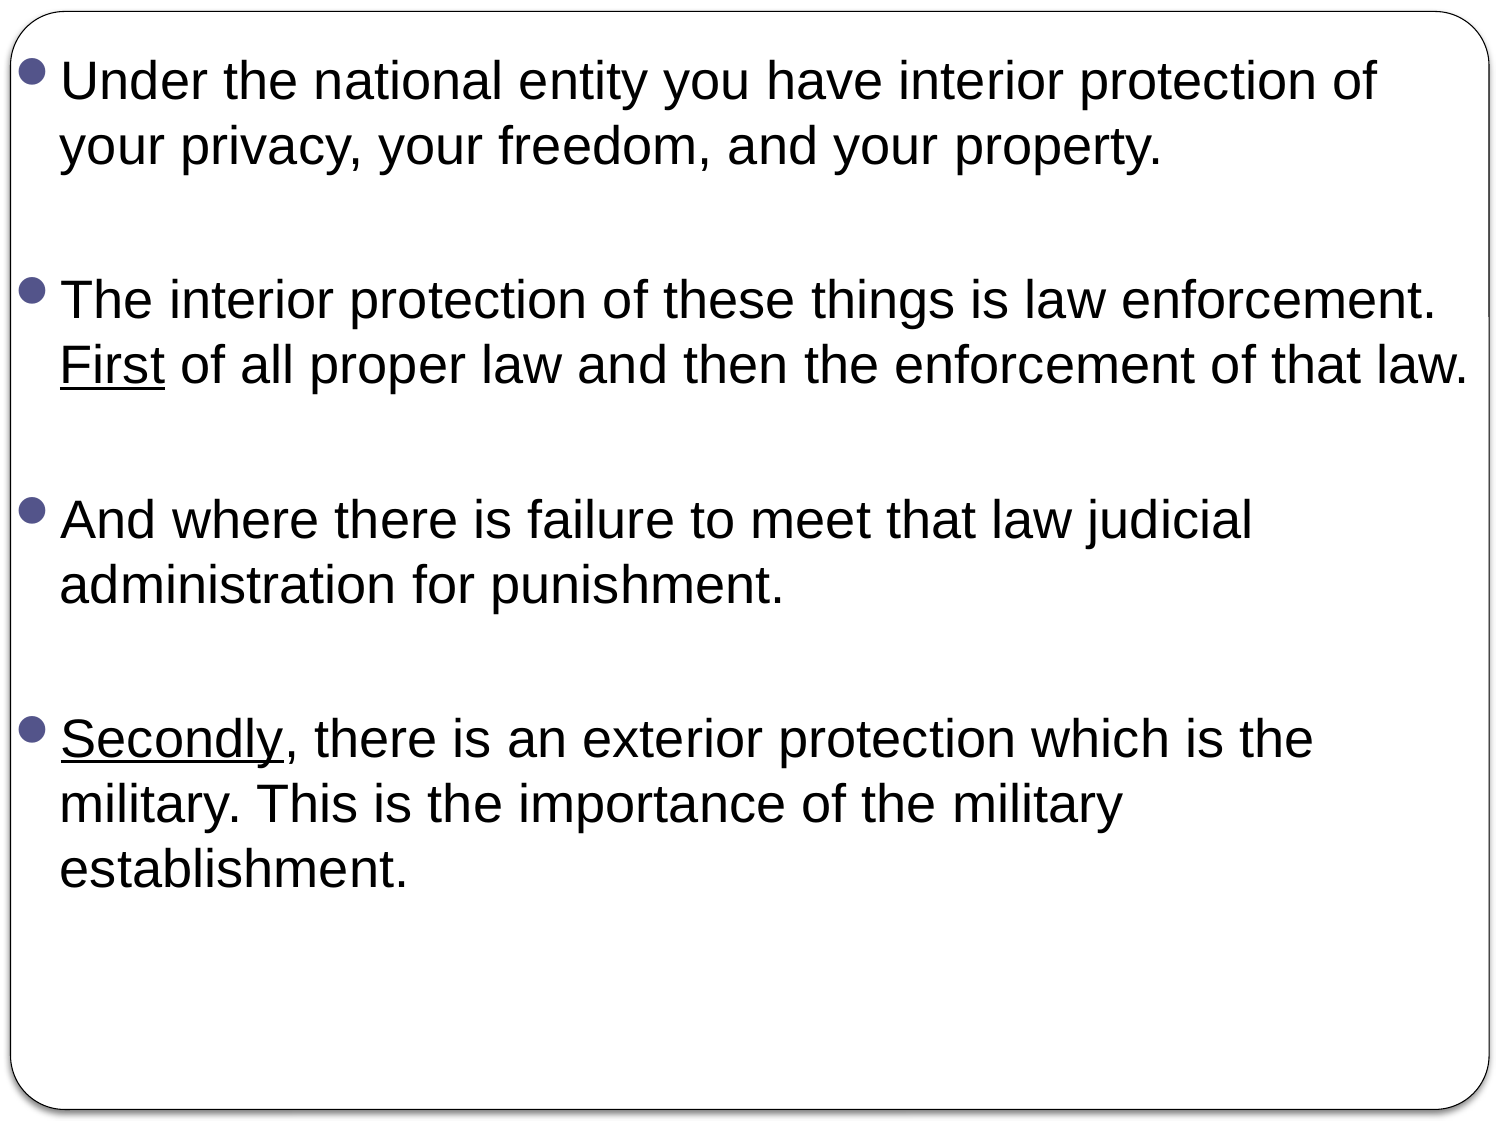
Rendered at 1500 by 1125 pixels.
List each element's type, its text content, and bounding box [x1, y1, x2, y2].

list Under the national entity you have interior protection of your privacy, your freedom, and your property. The interior protection of these things is law enforcement. First of all proper law and then the enforcement of that law. And where there is failure to meet that law judicial administration for punishment. Secondly, there is an exterior protection which is the military. This is the importance of the military establishment. [0, 37, 1500, 1125]
